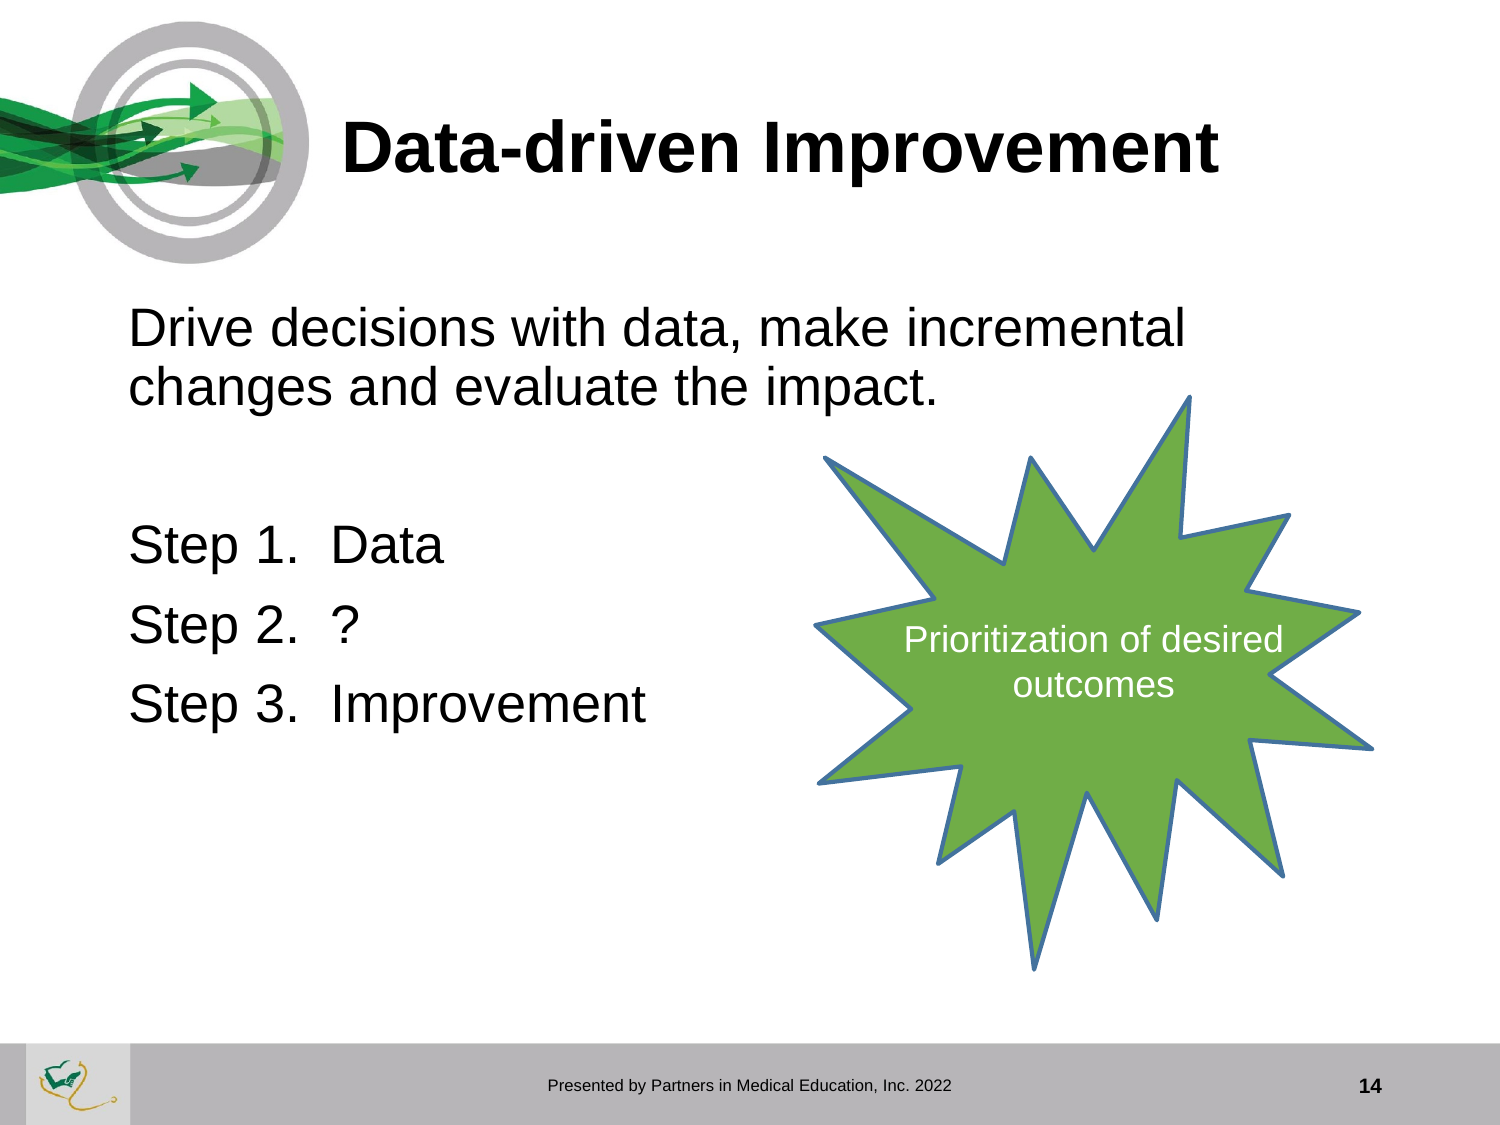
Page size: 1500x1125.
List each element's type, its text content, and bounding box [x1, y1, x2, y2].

picture [0, 0, 1500, 1125]
slide_number 14 [1059, 1055, 1397, 1116]
footer Presented by Partners in Medical Education, Inc. 2022 [496, 1055, 1004, 1116]
text_box [816, 700, 1375, 972]
title Data-driven Improvement [326, 40, 1397, 258]
list Drive decisions with data, make incremental changes and evaluate the impact. Step 1. Data Step 2. ? Step 3. Improvement [103, 285, 1397, 1014]
text_box [813, 609, 878, 683]
text_box Prioritization of desired outcomes [878, 608, 1309, 713]
text_box [823, 394, 1362, 650]
